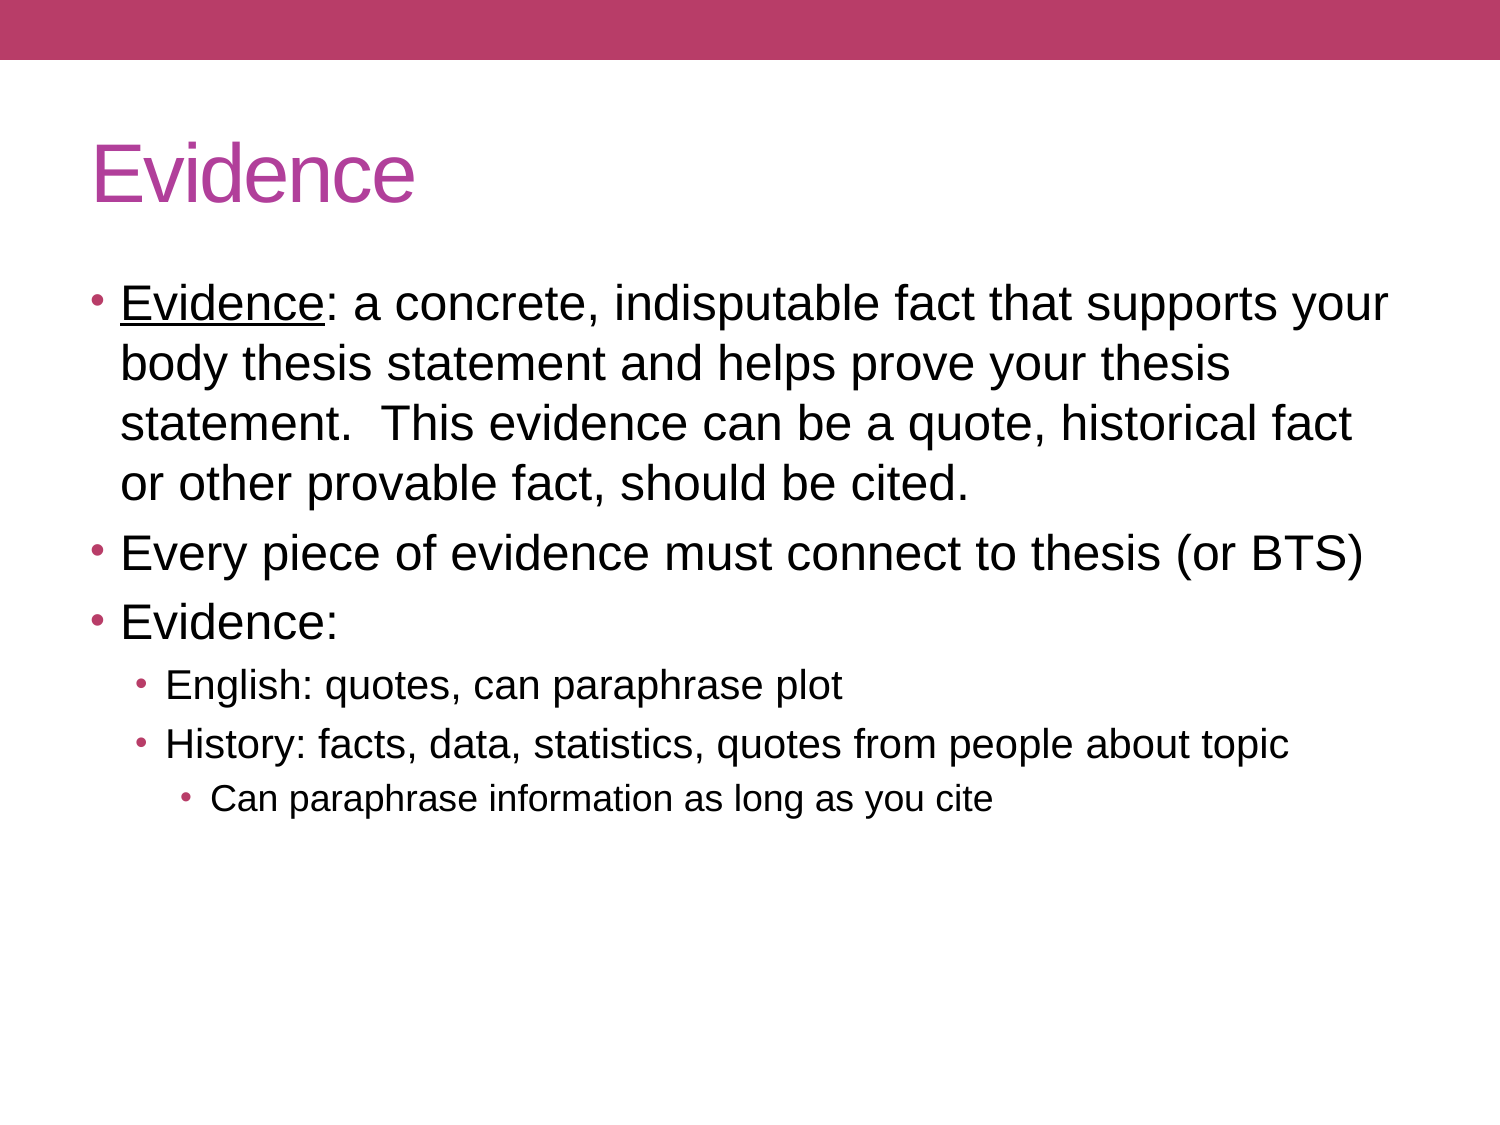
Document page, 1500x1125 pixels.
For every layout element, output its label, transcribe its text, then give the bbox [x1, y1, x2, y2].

title Evidence [75, 87, 1425, 250]
list Evidence: a concrete, indisputable fact that supports your body thesis statement and helps prove your thesis statement. This evidence can be a quote, historical fact or other provable fact, should be cited. Every piece of evidence must connect to thesis (or BTS) Evidence: English: quotes, can paraphrase plot History: facts, data, statistics, quotes from people about topic Can paraphrase information as long as you cite [75, 262, 1425, 1063]
